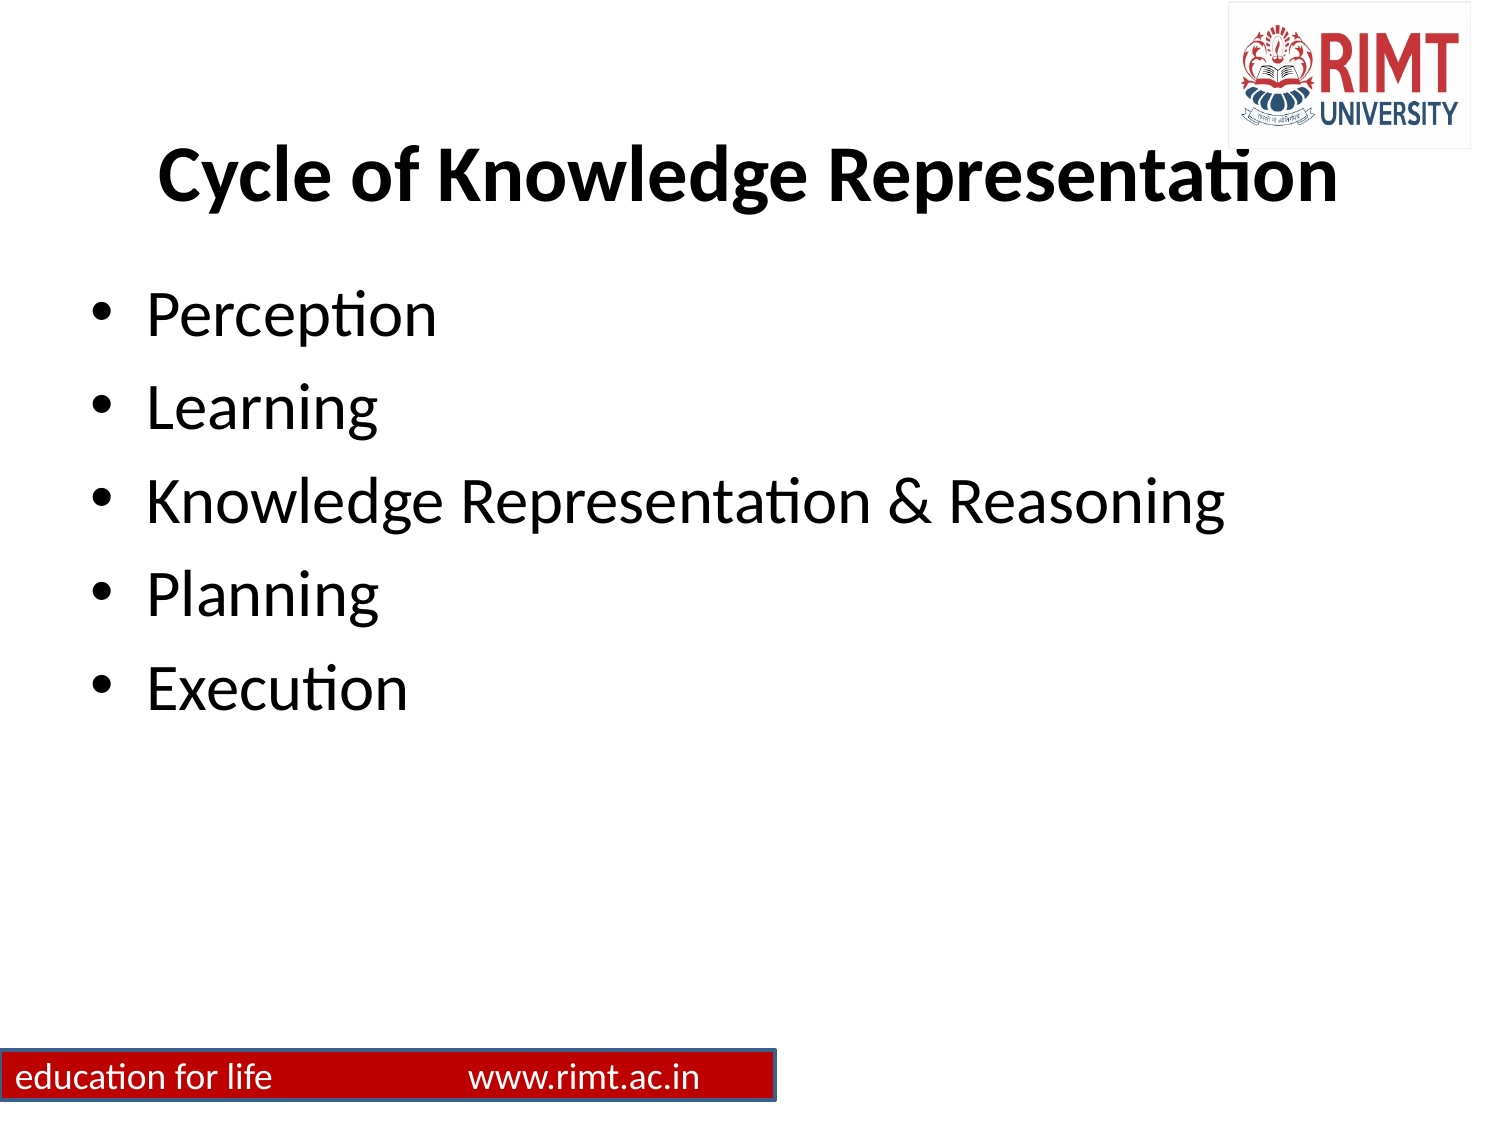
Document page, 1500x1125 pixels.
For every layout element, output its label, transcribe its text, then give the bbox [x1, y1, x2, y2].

picture [1227, 1, 1471, 149]
title Cycle of Knowledge Representation [75, 75, 1425, 262]
list Perception Learning Knowledge Representation & Reasoning Planning Execution [75, 262, 1425, 1005]
text_box education for life www.rimt.ac.in [0, 1048, 777, 1102]
